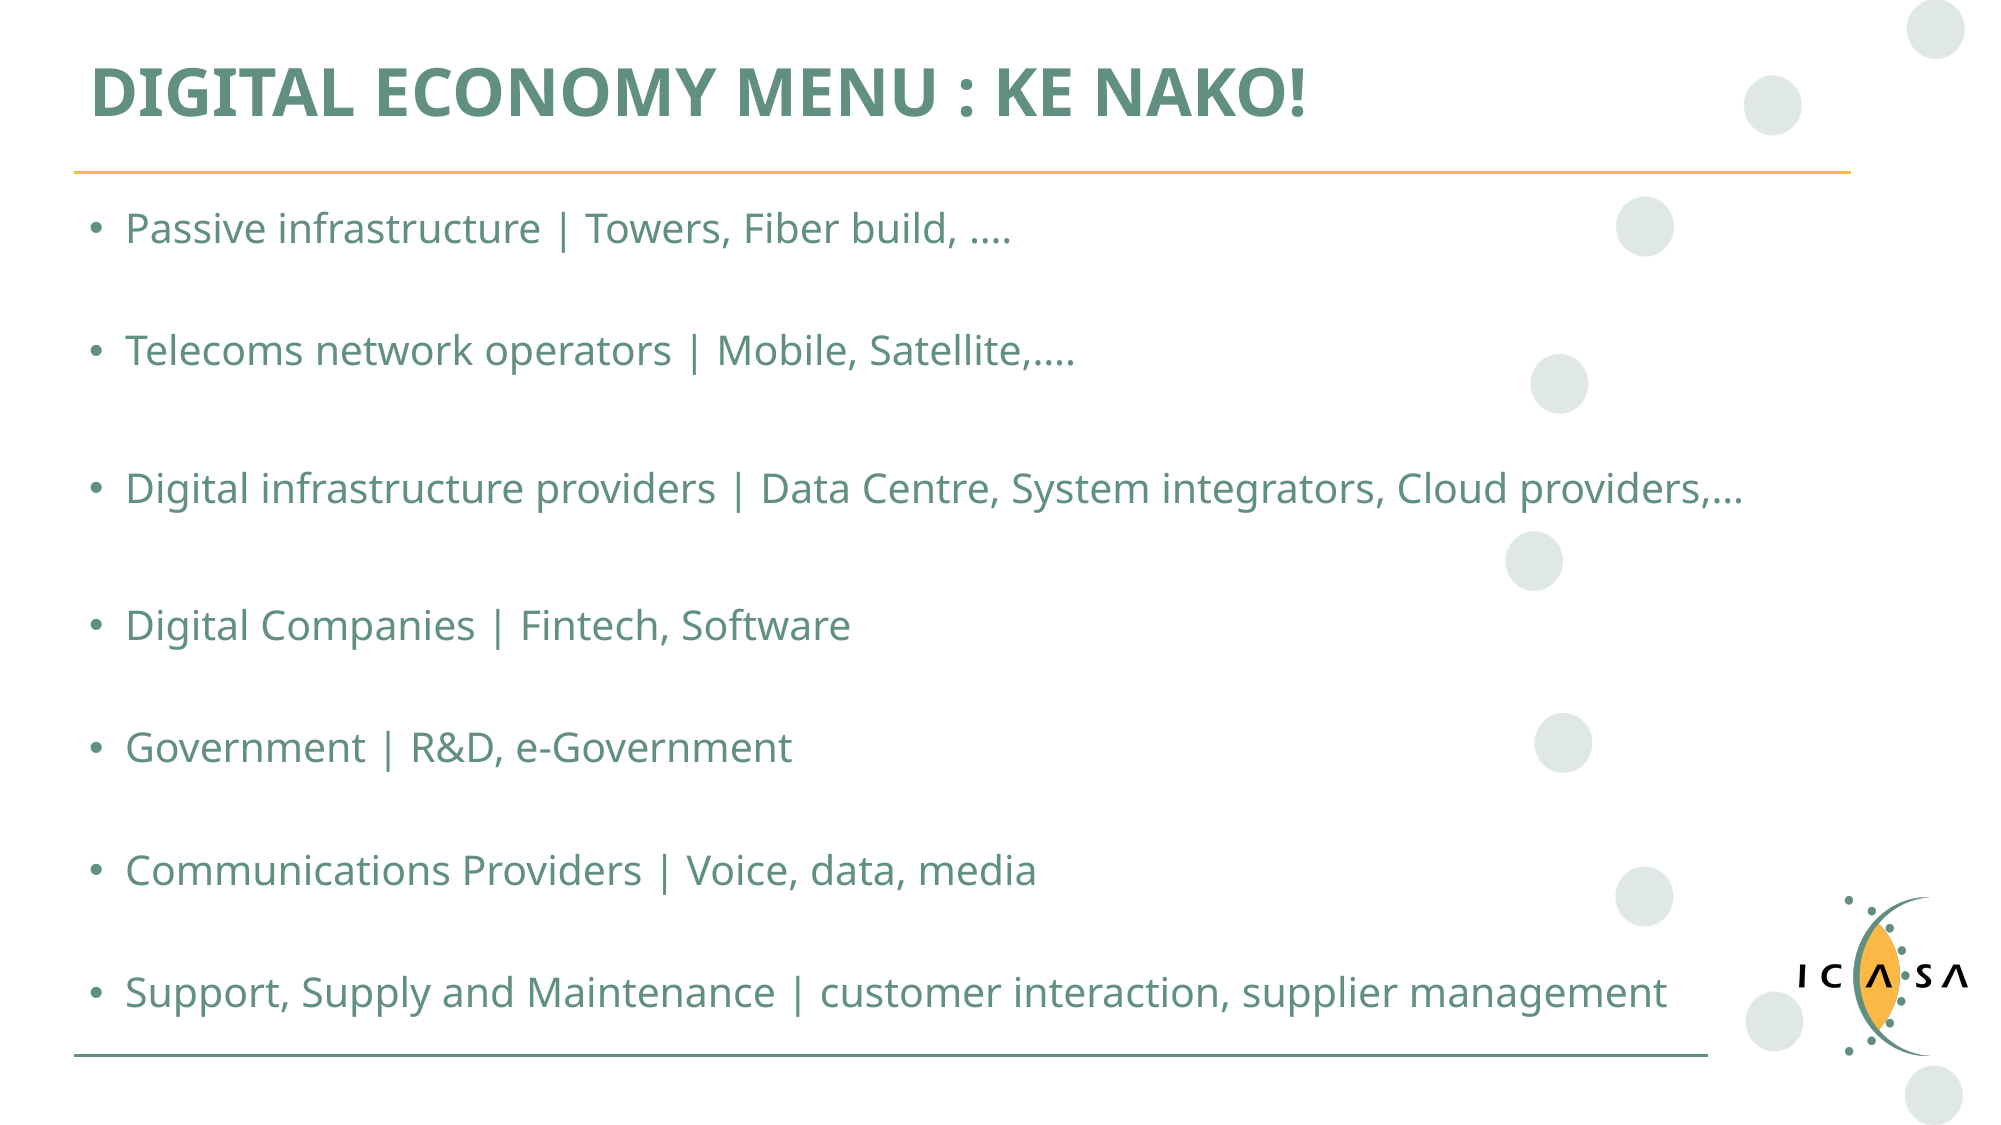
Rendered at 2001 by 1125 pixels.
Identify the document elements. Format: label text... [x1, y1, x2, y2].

list Passive infrastructure | Towers, Fiber build, …. Telecoms network operators | Mobile, Satellite,…. Digital infrastructure providers | Data Centre, System integrators, Cloud providers,… Digital Companies | Fintech, Software Government | R&D, e-Government Communications Providers | Voice, data, media Support, Supply and Maintenance | customer interaction, supplier management [74, 200, 1764, 1053]
picture [1799, 896, 1968, 1056]
title DIGITAL ECONOMY MENU : KE NAKO! [74, 47, 1800, 143]
